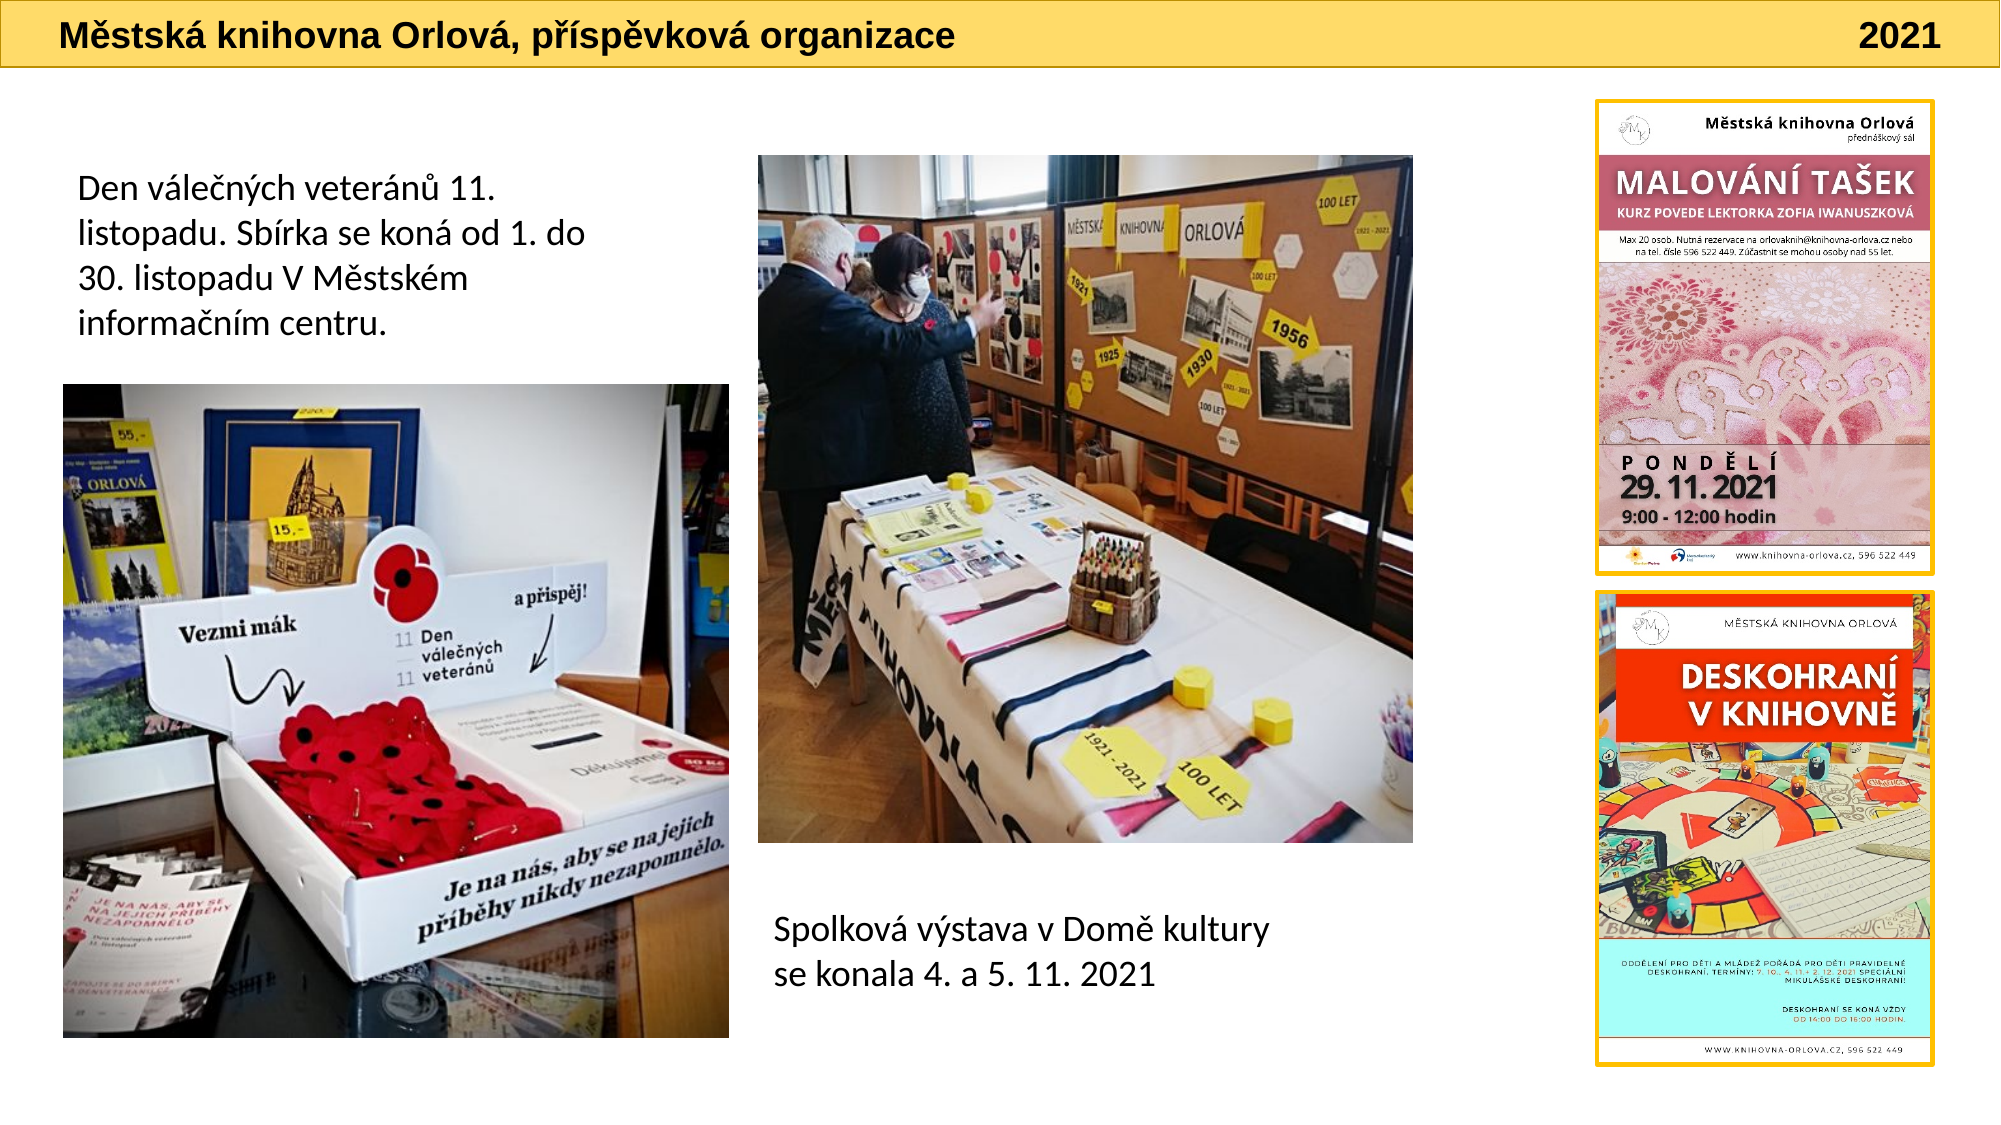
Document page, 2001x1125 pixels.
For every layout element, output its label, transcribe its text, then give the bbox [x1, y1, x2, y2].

picture [1599, 594, 1930, 1063]
text_box Den válečných veteránů 11. listopadu. Sbírka se koná od 1. do 30. listopadu V Městském informačním centru. [63, 155, 648, 350]
picture [1599, 103, 1930, 572]
picture [758, 154, 1413, 843]
picture [63, 384, 729, 1038]
text_box Spolková výstava v Domě kultury se konala 4. a 5. 11. 2021 [758, 896, 1302, 1001]
text_box Městská knihovna Orlová, příspěvková organizace 2021 [0, 0, 2000, 68]
